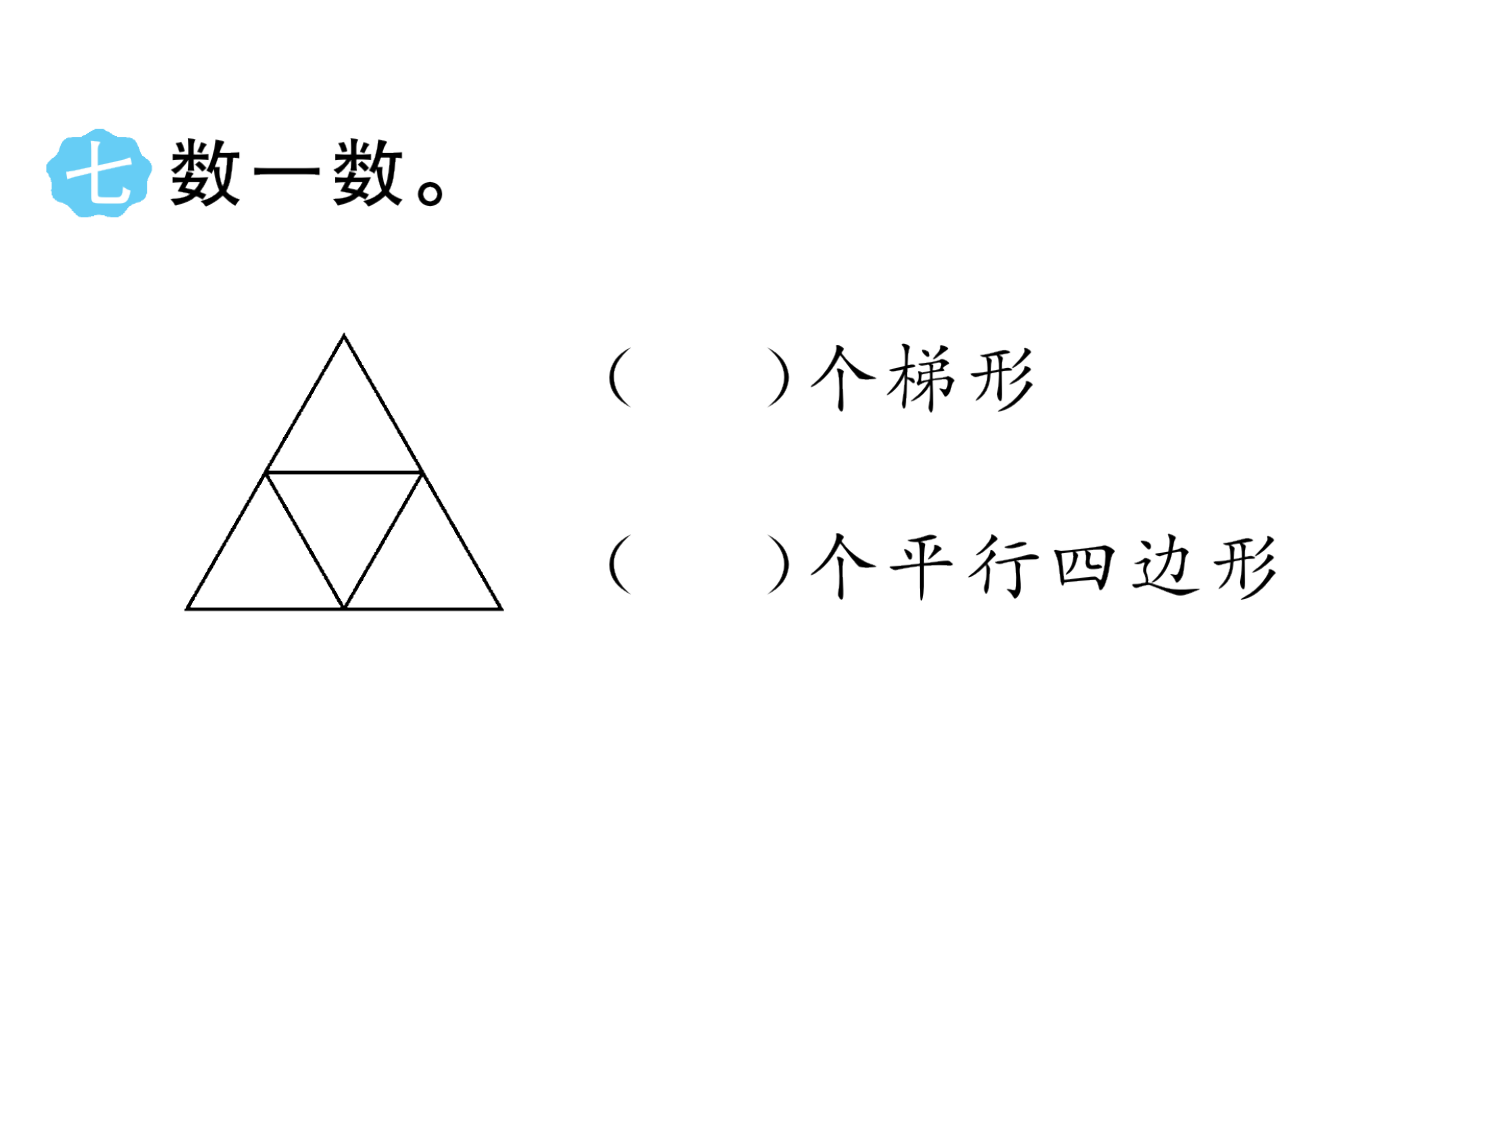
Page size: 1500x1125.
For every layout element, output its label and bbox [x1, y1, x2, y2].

picture [41, 113, 1459, 622]
